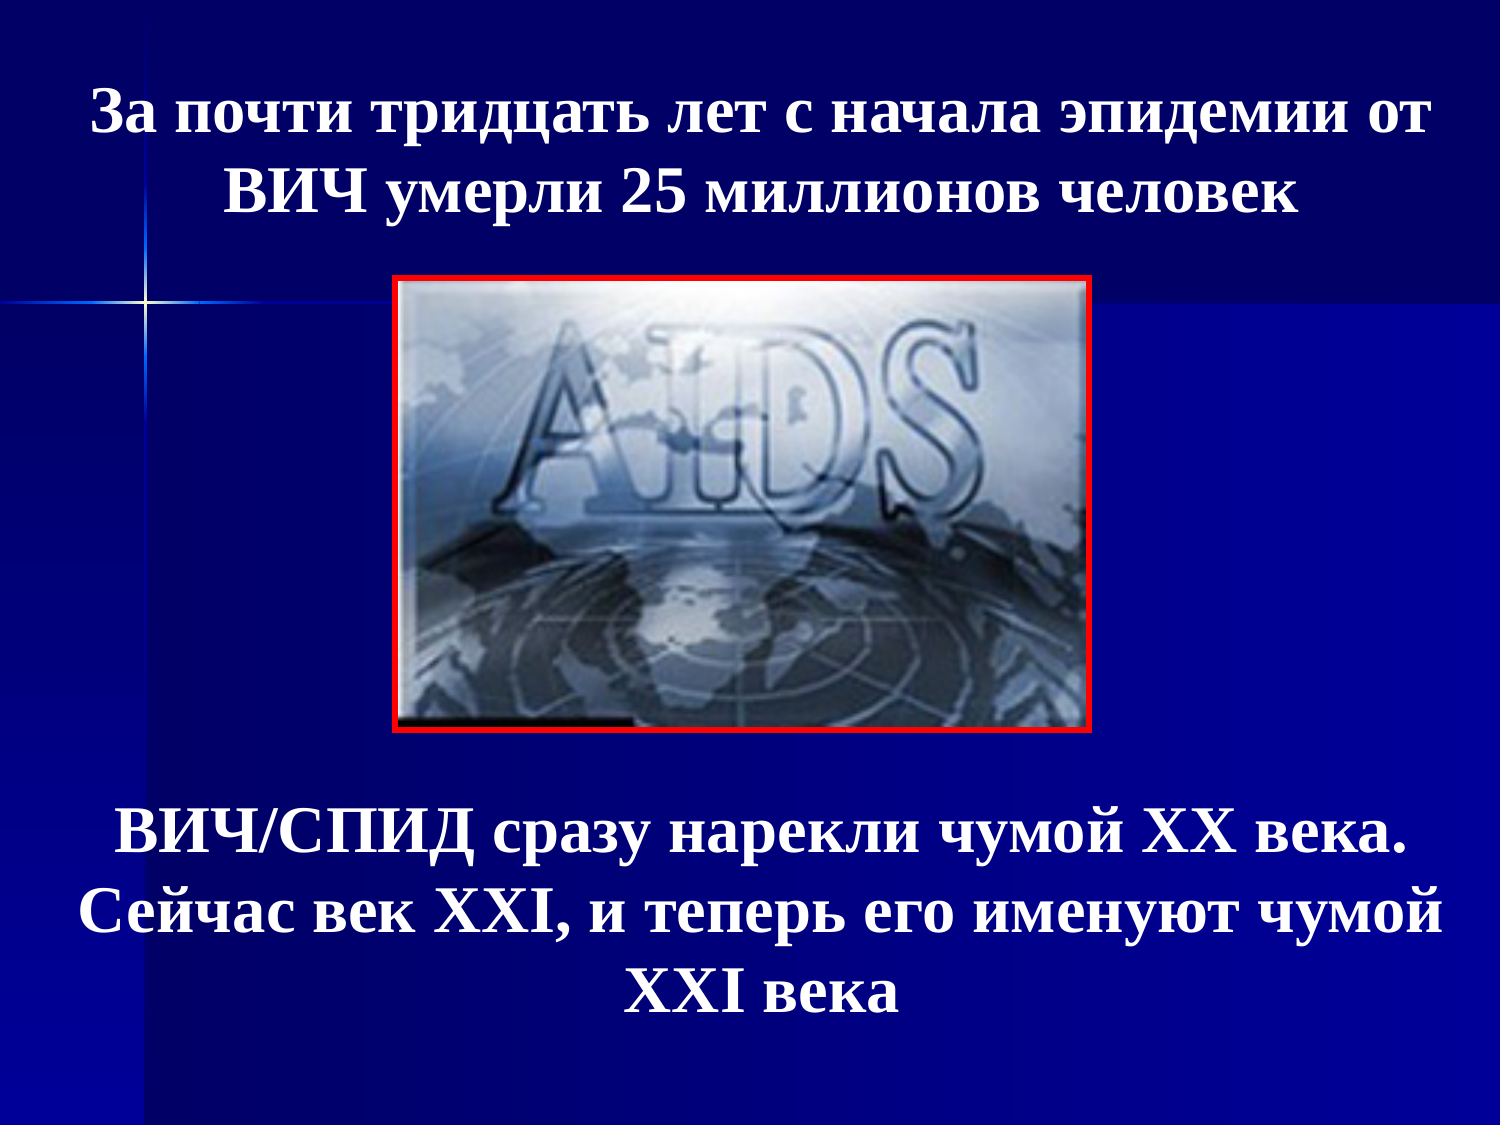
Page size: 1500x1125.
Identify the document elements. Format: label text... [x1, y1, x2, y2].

picture [398, 281, 1087, 727]
text_box За почти тридцать лет с начала эпидемии от ВИЧ умерли 25 миллионов человек ВИЧ/СПИД сразу нарекли чумой ХХ века. Сейчас век XXI, и теперь его именуют чумой XXI века [46, 58, 1477, 1033]
